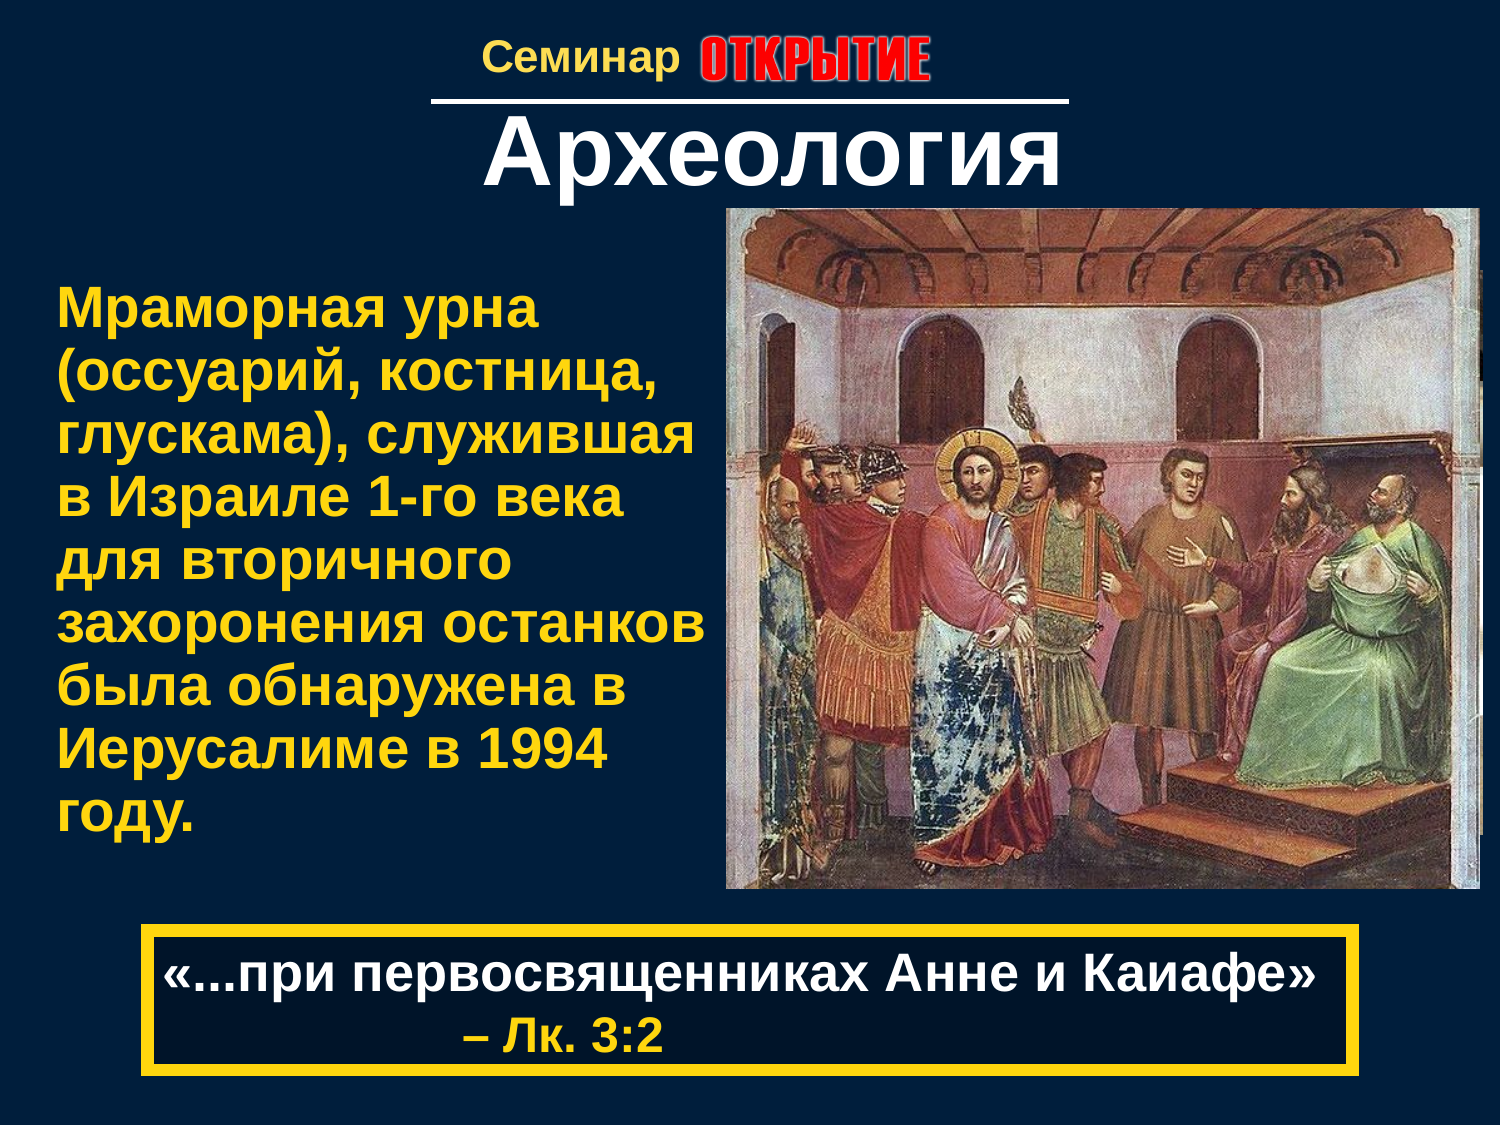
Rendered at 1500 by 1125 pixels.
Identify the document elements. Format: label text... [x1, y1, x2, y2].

picture [726, 207, 1483, 889]
text_box «...при первосвященниках Анне и Каиафе» – Лк. 3:2 [147, 930, 1353, 1070]
text_box Мраморная урна (оссуарий, костница, глускама), служившая в Израиле 1-го века для вторичного захоронения останков была обнаружена в Иерусалиме в 1994 году. [41, 270, 721, 852]
text_box Археология [466, 78, 1247, 213]
picture [690, 28, 951, 78]
